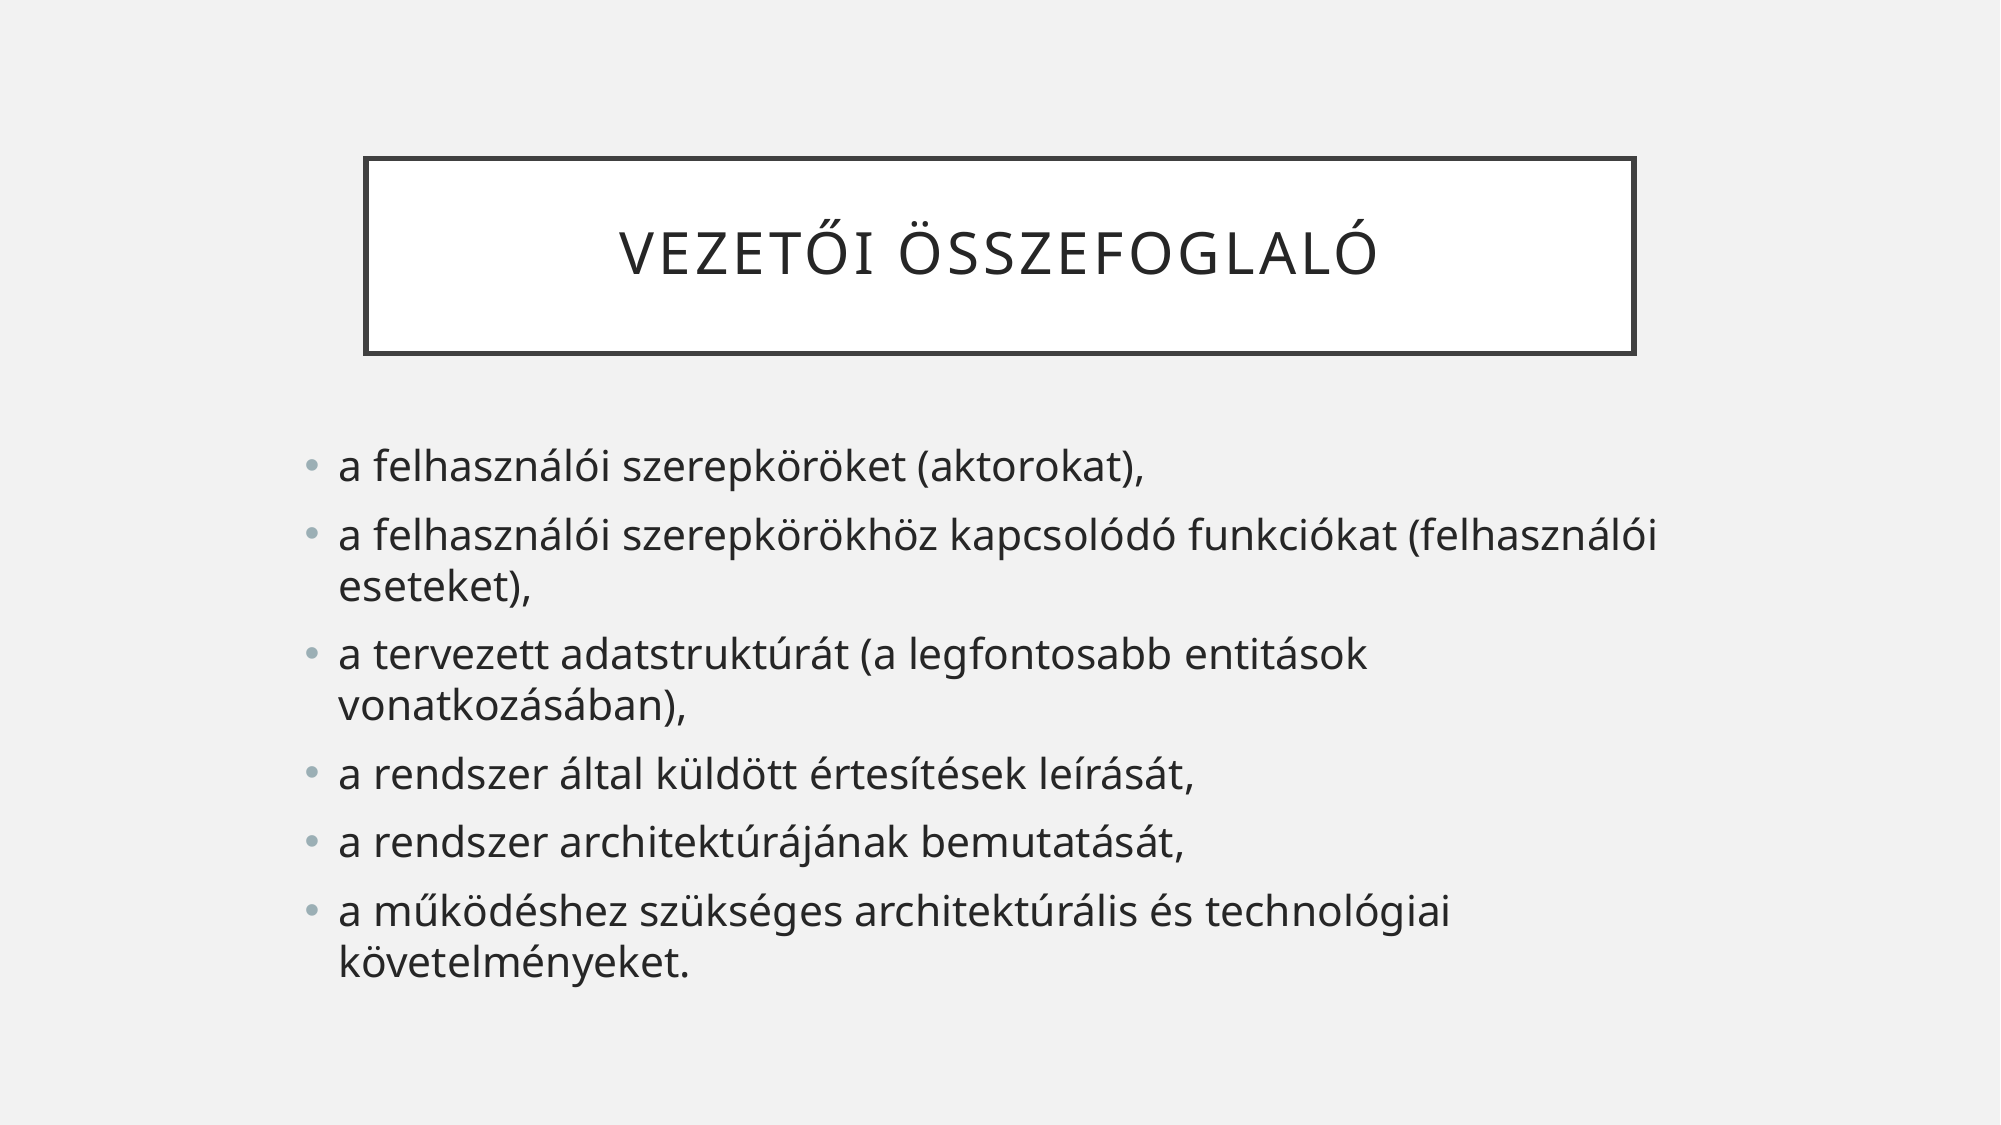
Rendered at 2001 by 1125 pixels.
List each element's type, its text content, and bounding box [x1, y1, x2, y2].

list a felhasználói szerepköröket (aktorokat), a felhasználói szerepkörökhöz kapcsolódó funkciókat (felhasználói eseteket), a tervezett adatstruktúrát (a legfontosabb entitások vonatkozásában), a rendszer által küldött értesítések leírását, a rendszer architektúrájának bemutatását, a működéshez szükséges architektúrális és technológiai követelményeket. [289, 431, 1737, 998]
title Vezetői összefoglaló [363, 156, 1637, 356]
